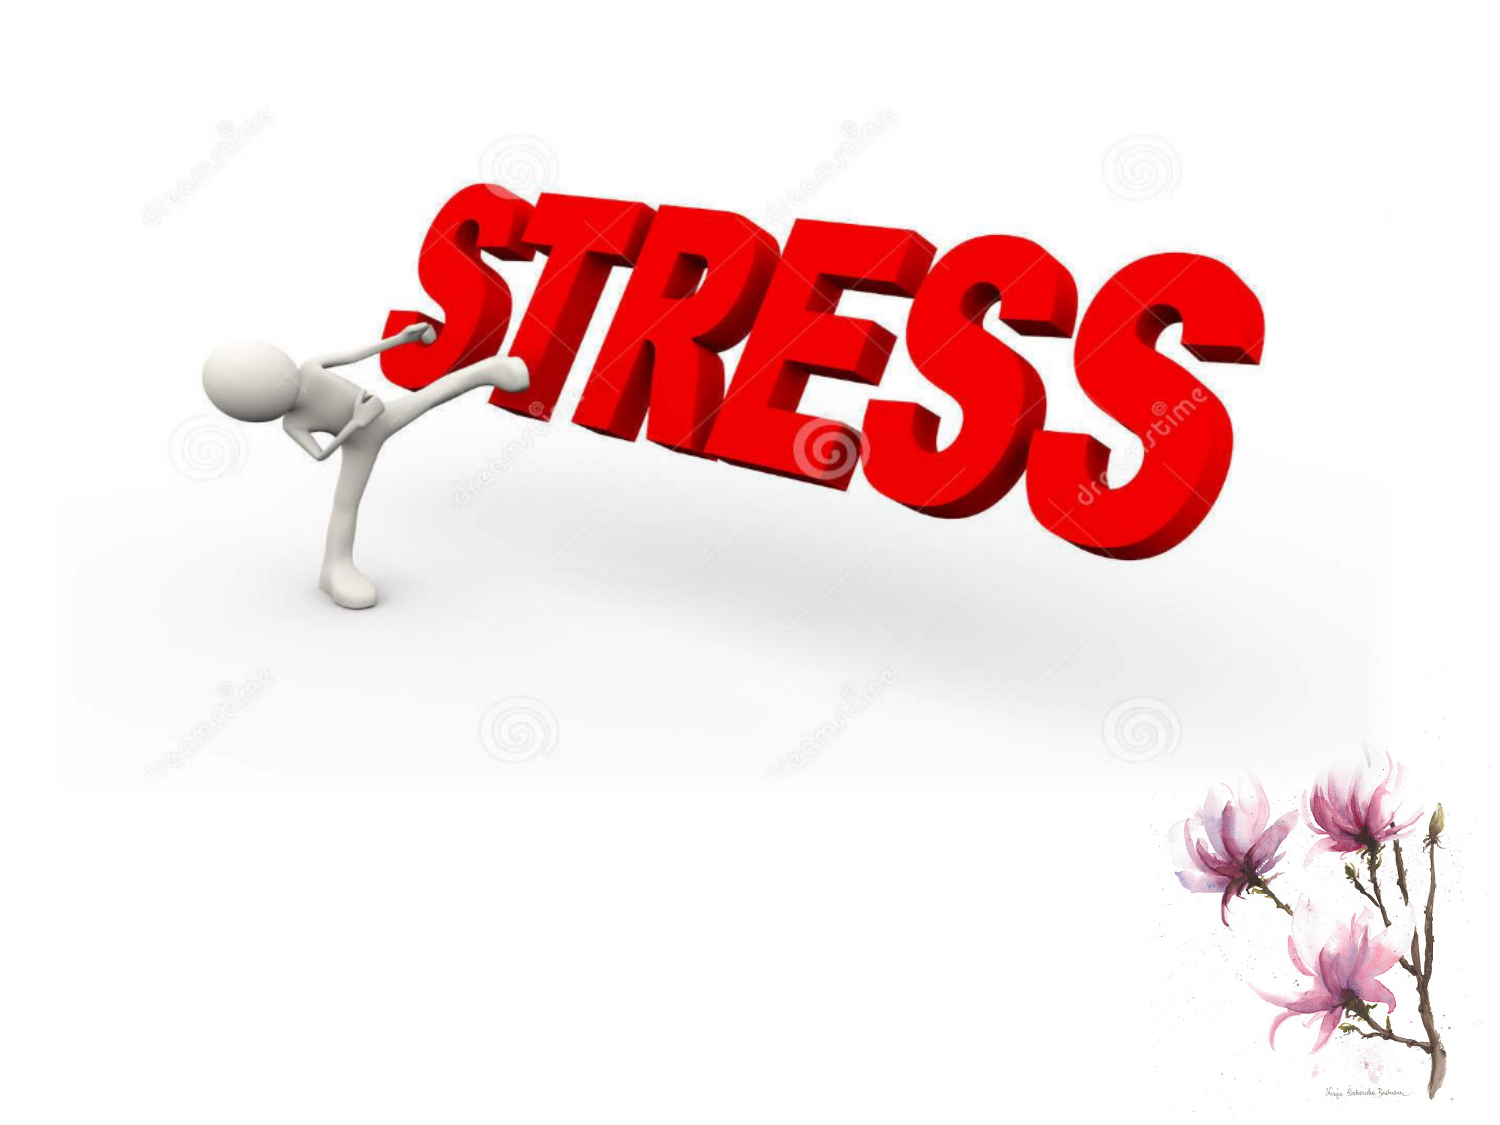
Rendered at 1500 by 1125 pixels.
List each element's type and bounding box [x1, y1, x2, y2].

list [52, 89, 1396, 796]
picture [1141, 648, 1500, 1125]
